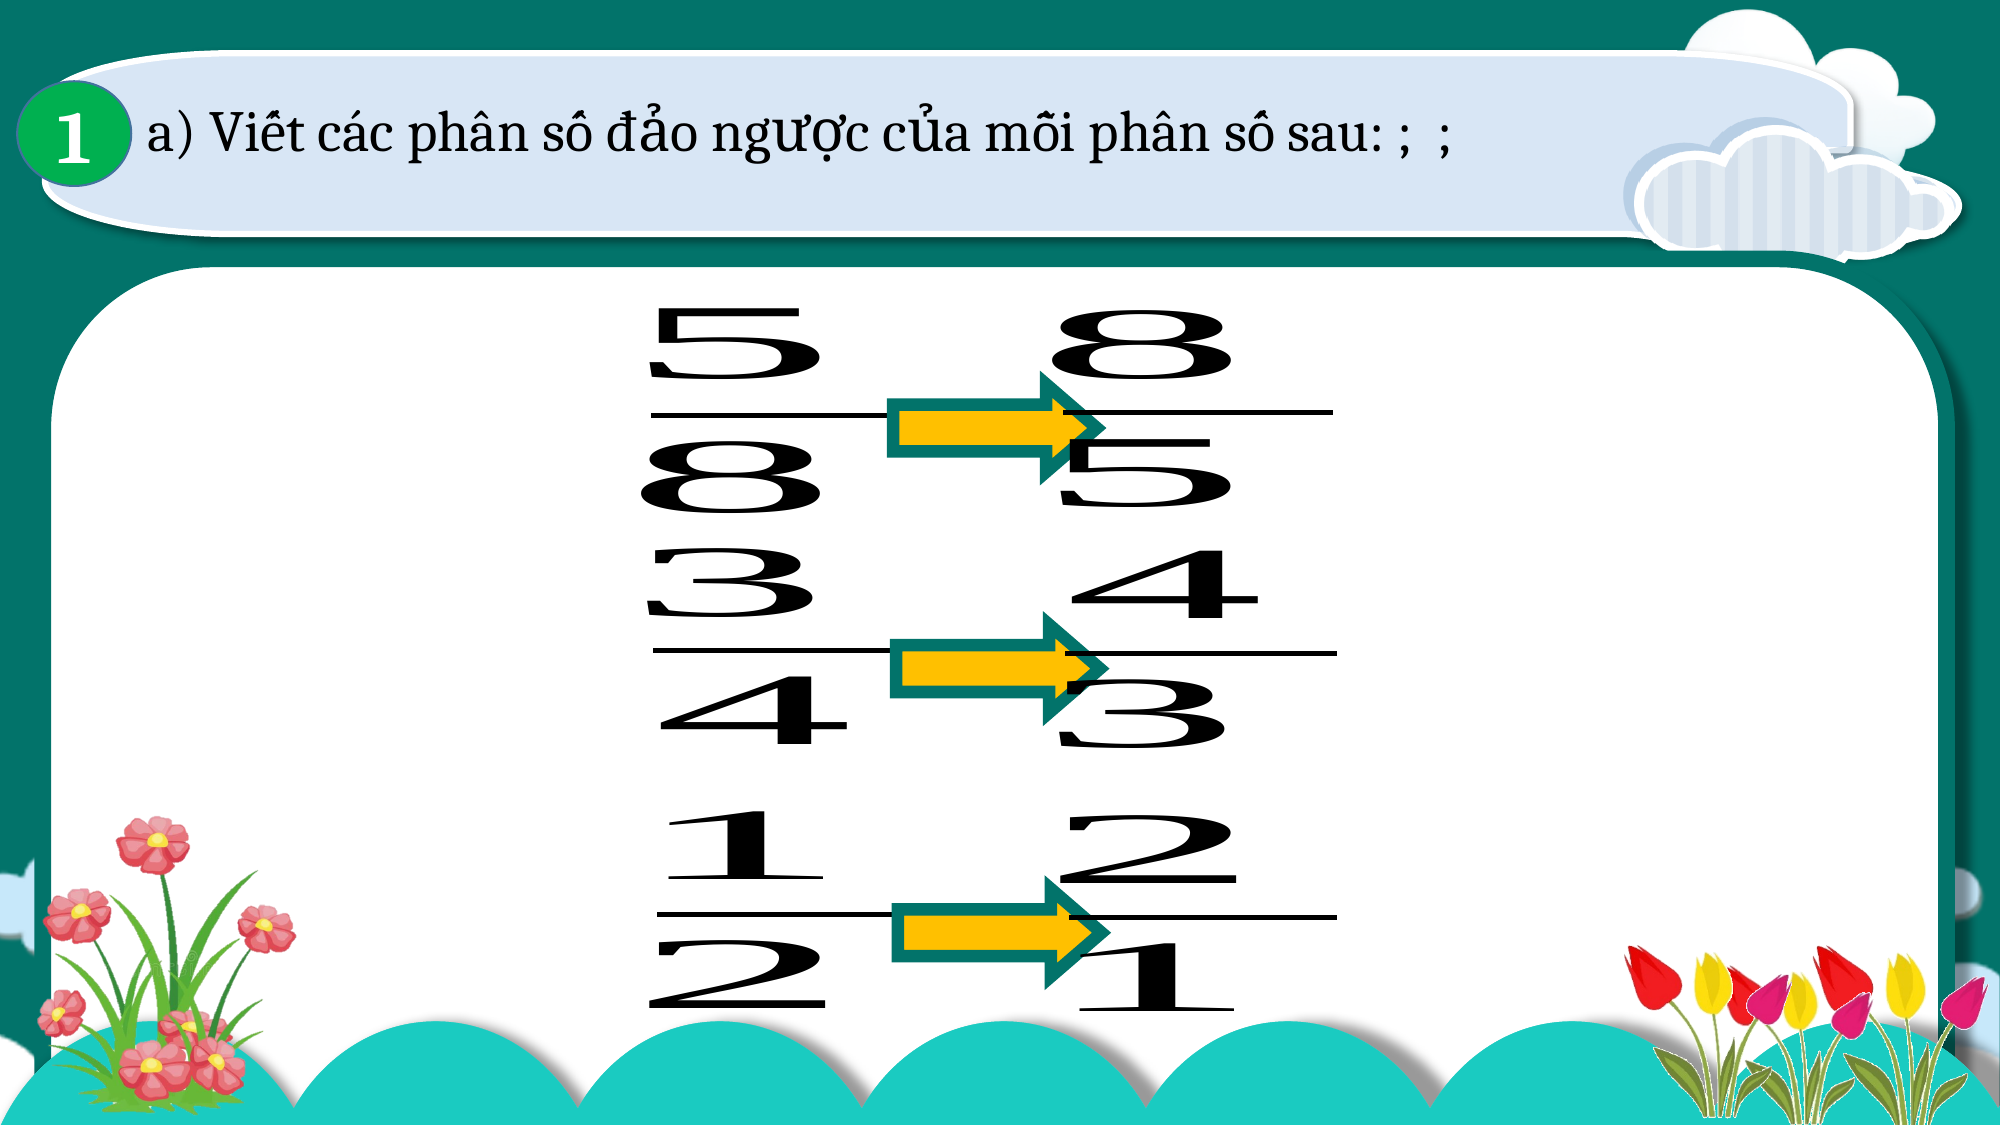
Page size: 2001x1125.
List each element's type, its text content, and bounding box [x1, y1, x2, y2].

picture [0, 755, 2000, 1125]
text_box [895, 622, 1102, 715]
picture [1506, 0, 1974, 309]
text_box [892, 381, 1099, 475]
text_box [896, 886, 1104, 940]
text_box 1 [16, 80, 133, 187]
text_box [41, 257, 1948, 940]
text_box [45, 53, 1844, 235]
